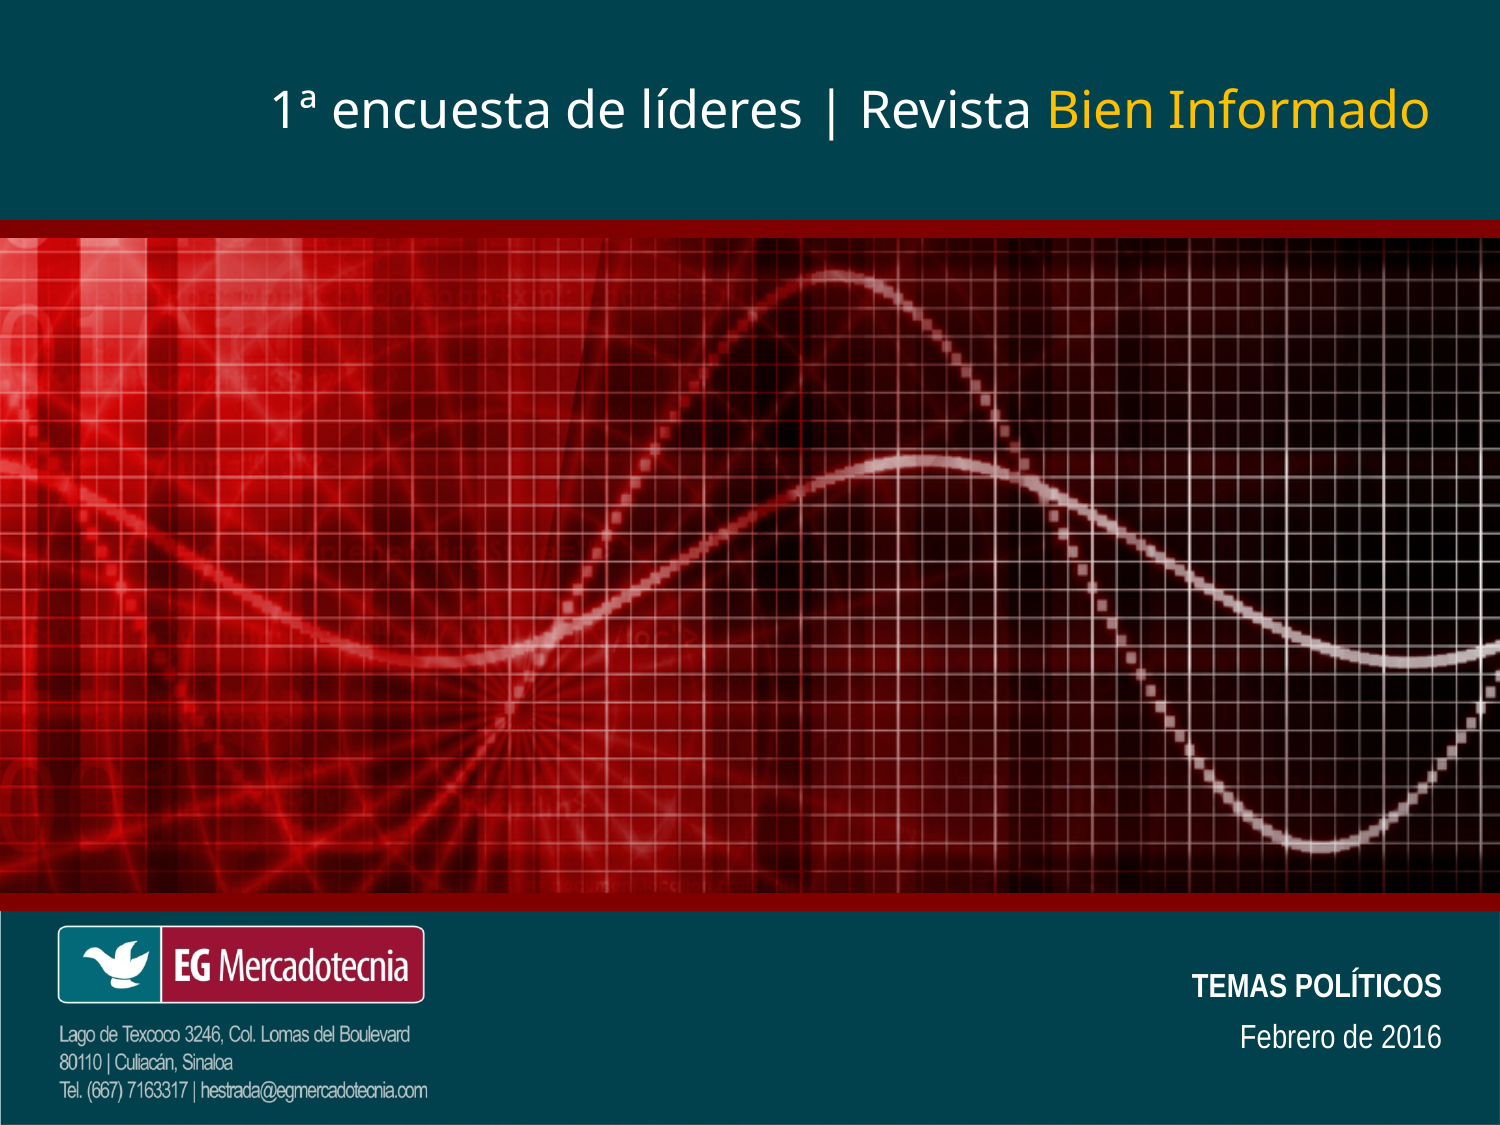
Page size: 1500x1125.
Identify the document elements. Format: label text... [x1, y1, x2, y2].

picture [10, 912, 1500, 1125]
picture [0, 238, 1500, 893]
subtitle TEMAS POLÍTICOS Febrero de 2016 [466, 924, 1458, 1095]
picture [0, 912, 7, 1125]
title 1ª encuesta de líderes | Revista Bien Informado [58, 42, 1447, 173]
